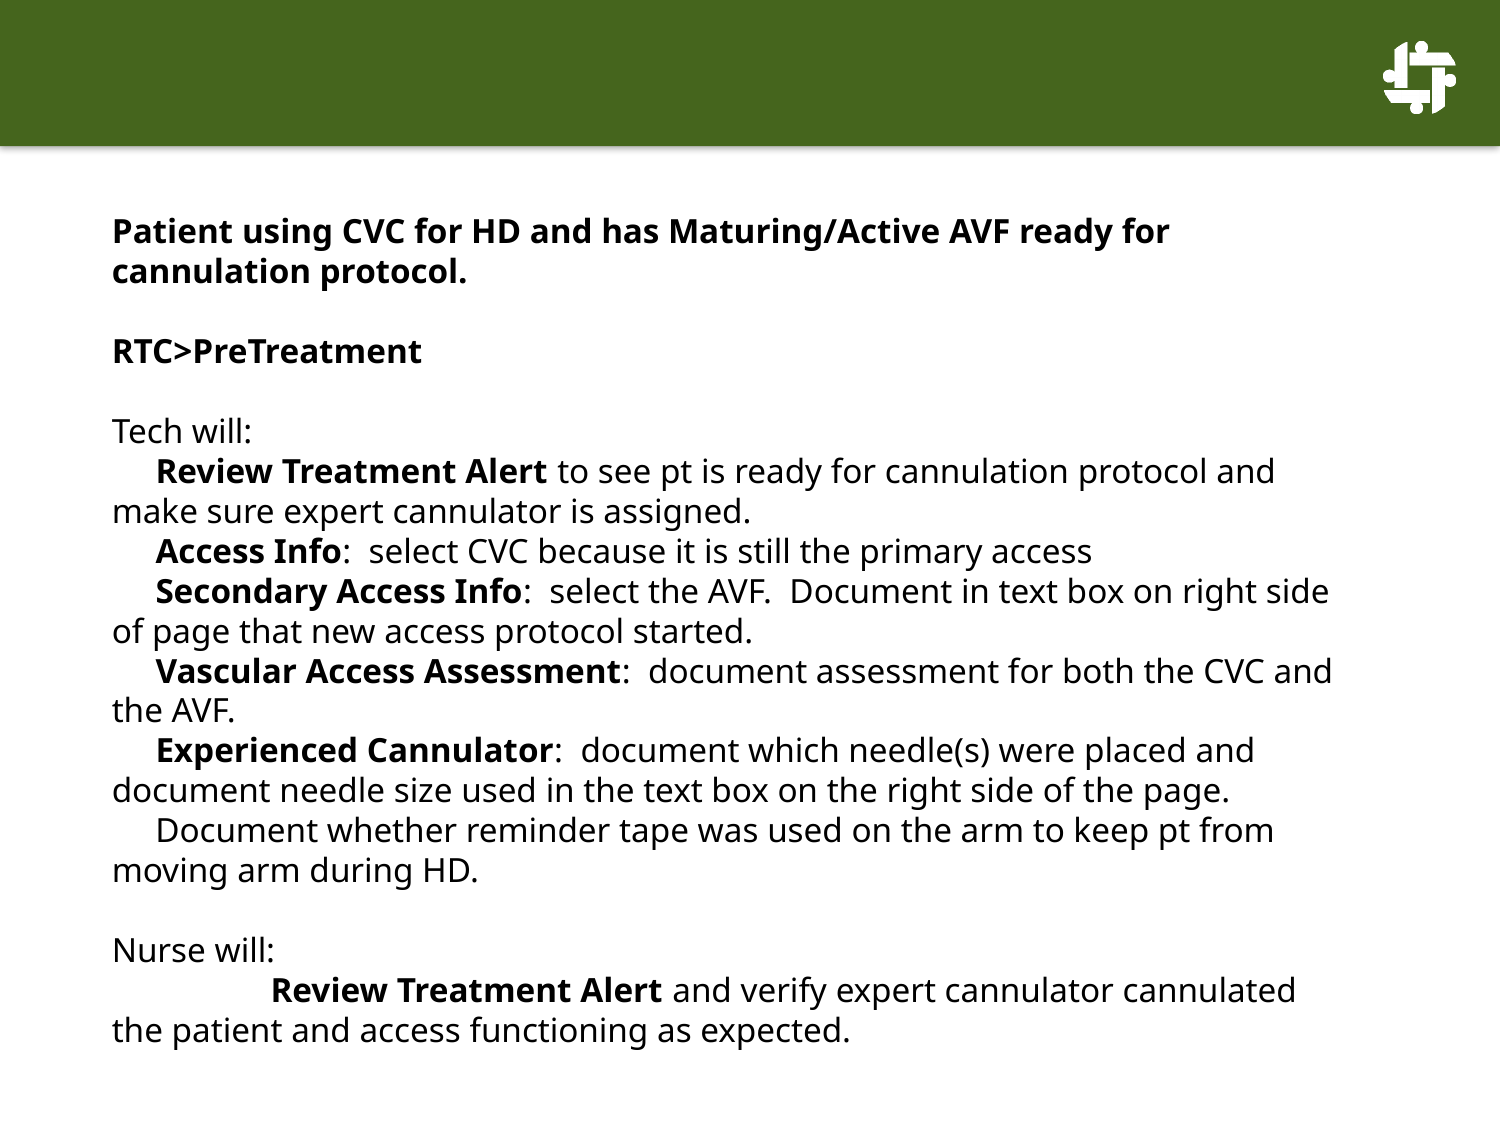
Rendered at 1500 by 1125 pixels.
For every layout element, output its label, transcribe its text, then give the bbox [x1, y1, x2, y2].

picture [1383, 41, 1456, 114]
title Patient using CVC for HD and has Maturing/Active AVF ready for cannulation protocol. RTC>PreTreatment Tech will: Review Treatment Alert to see pt is ready for cannulation protocol and make sure expert cannulator is assigned. Access Info: select CVC because it is still the primary access Secondary Access Info: select the AVF. Document in text box on right side of page that new access protocol started. Vascular Access Assessment: document assessment for both the CVC and the AVF. Experienced Cannulator: document which needle(s) were placed and document needle size used in the text box on the right side of the page. Document whether reminder tape was used on the arm to keep pt from moving arm during HD. Nurse will: Review Treatment Alert and verify expert cannulator cannulated the patient and access functioning as expected. [111, 203, 1342, 1095]
